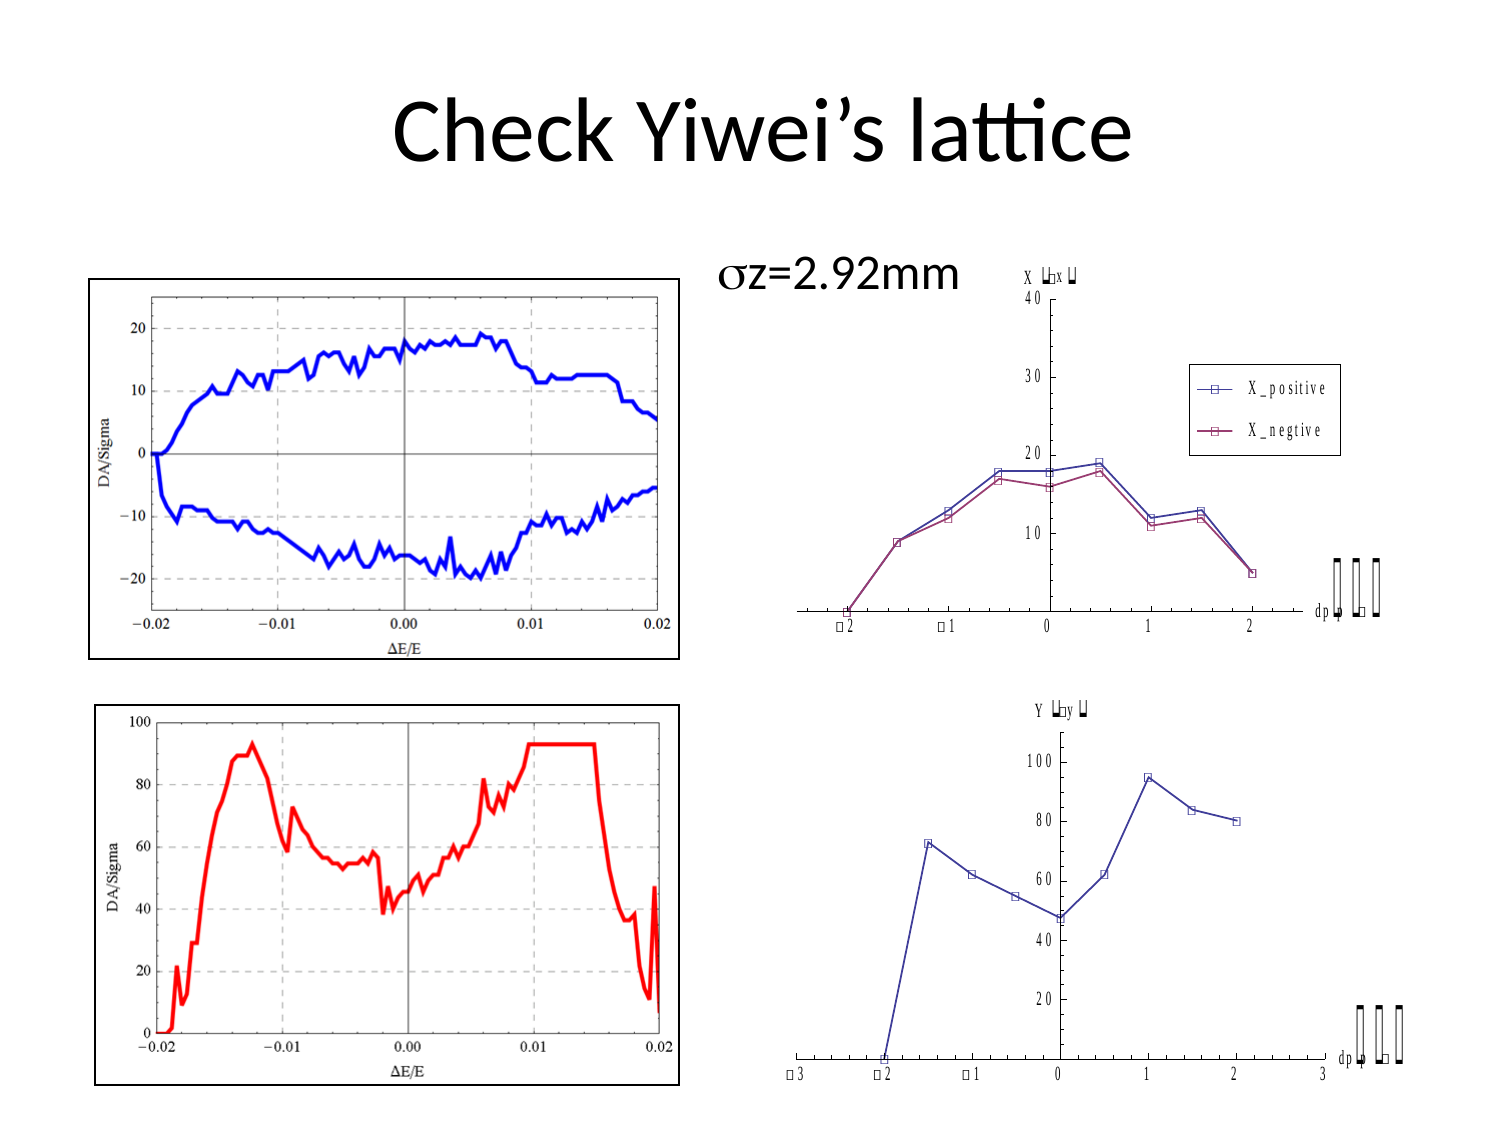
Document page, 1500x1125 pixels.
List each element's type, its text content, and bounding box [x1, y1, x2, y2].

picture [785, 266, 1405, 657]
picture [785, 700, 1405, 1092]
text_box z=2.92mm [702, 231, 1128, 307]
picture [88, 278, 680, 660]
picture [94, 703, 680, 1086]
title Check Yiwei’s lattice [88, 30, 1439, 219]
